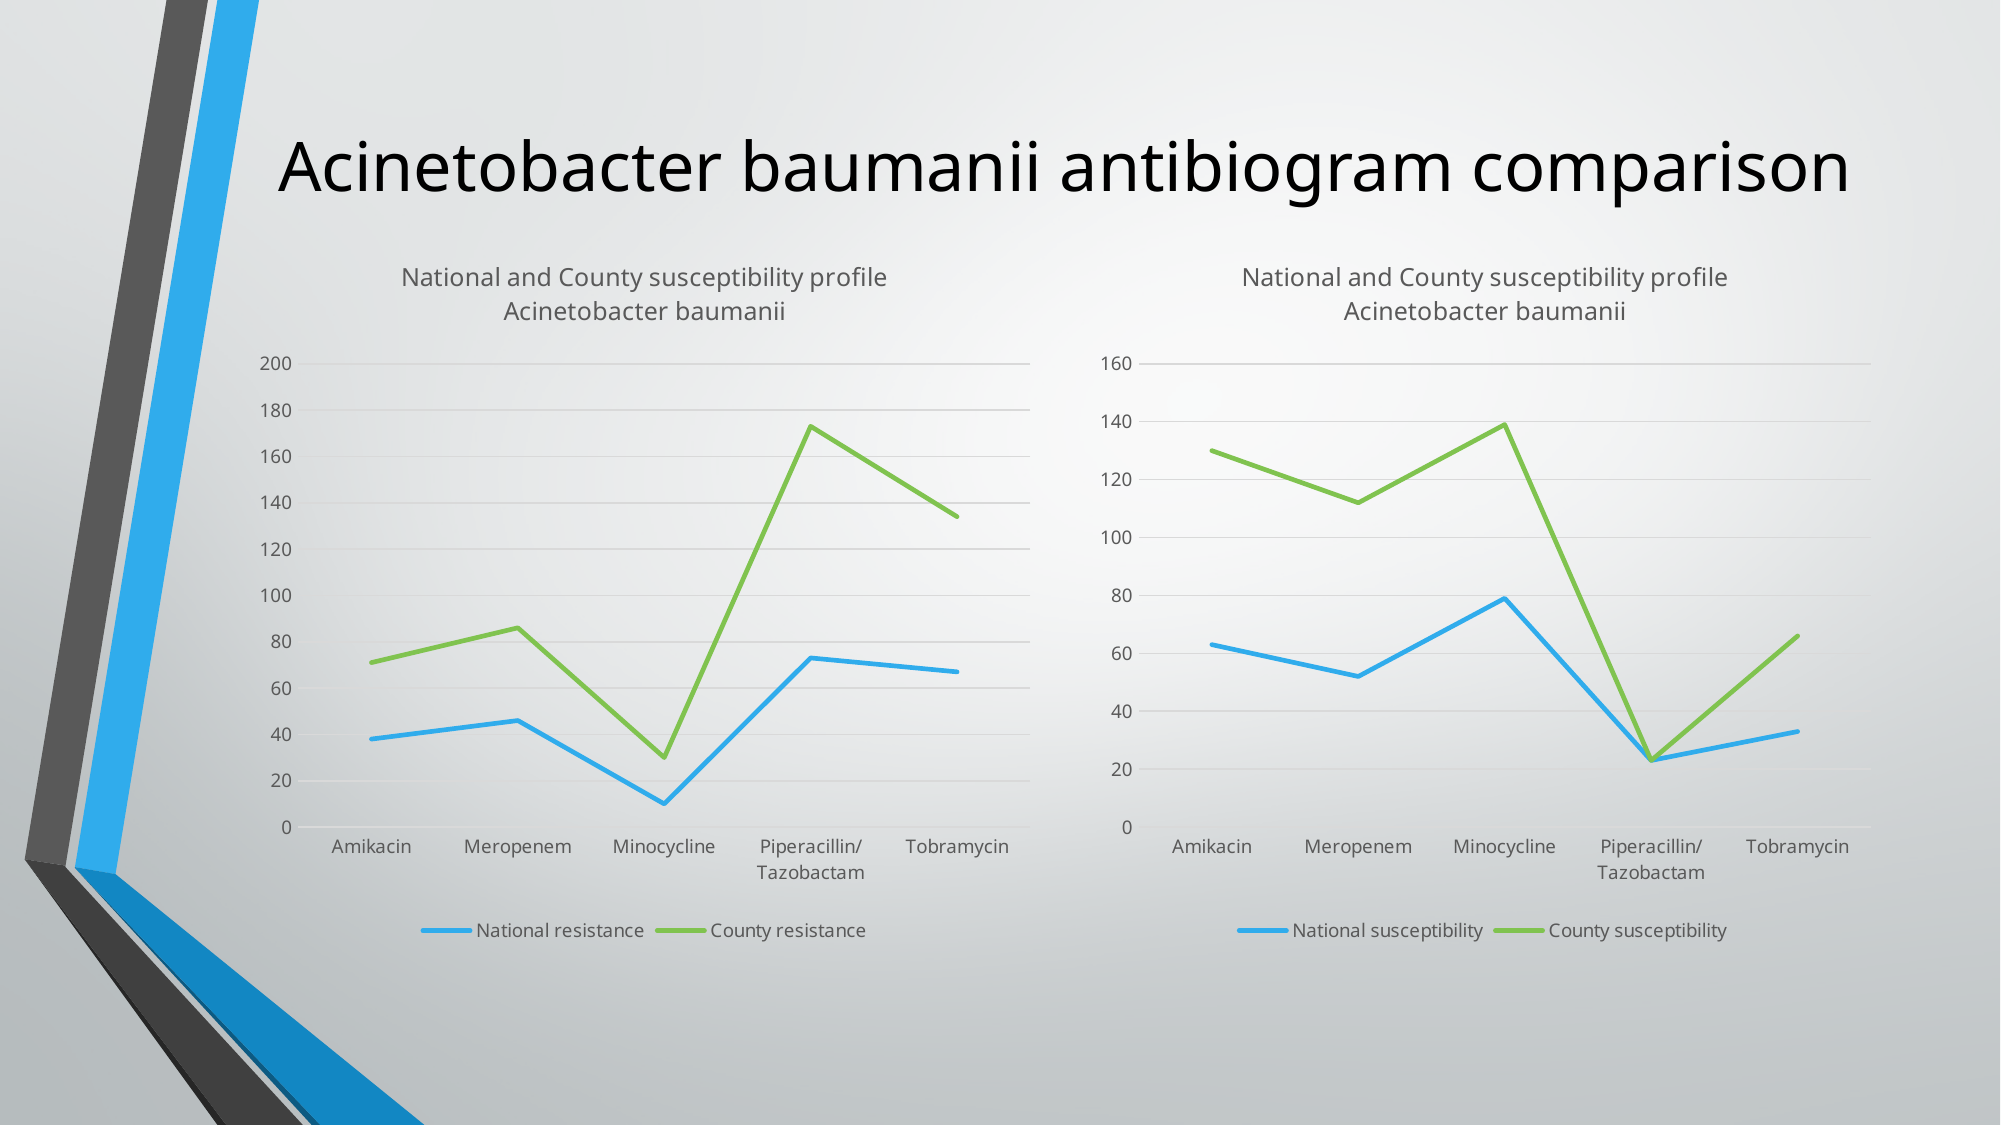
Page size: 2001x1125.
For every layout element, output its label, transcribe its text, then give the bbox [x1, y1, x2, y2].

chart [243, 229, 1047, 951]
chart [1083, 229, 1888, 951]
title Acinetobacter baumanii antibiogram comparison [243, 112, 1887, 217]
